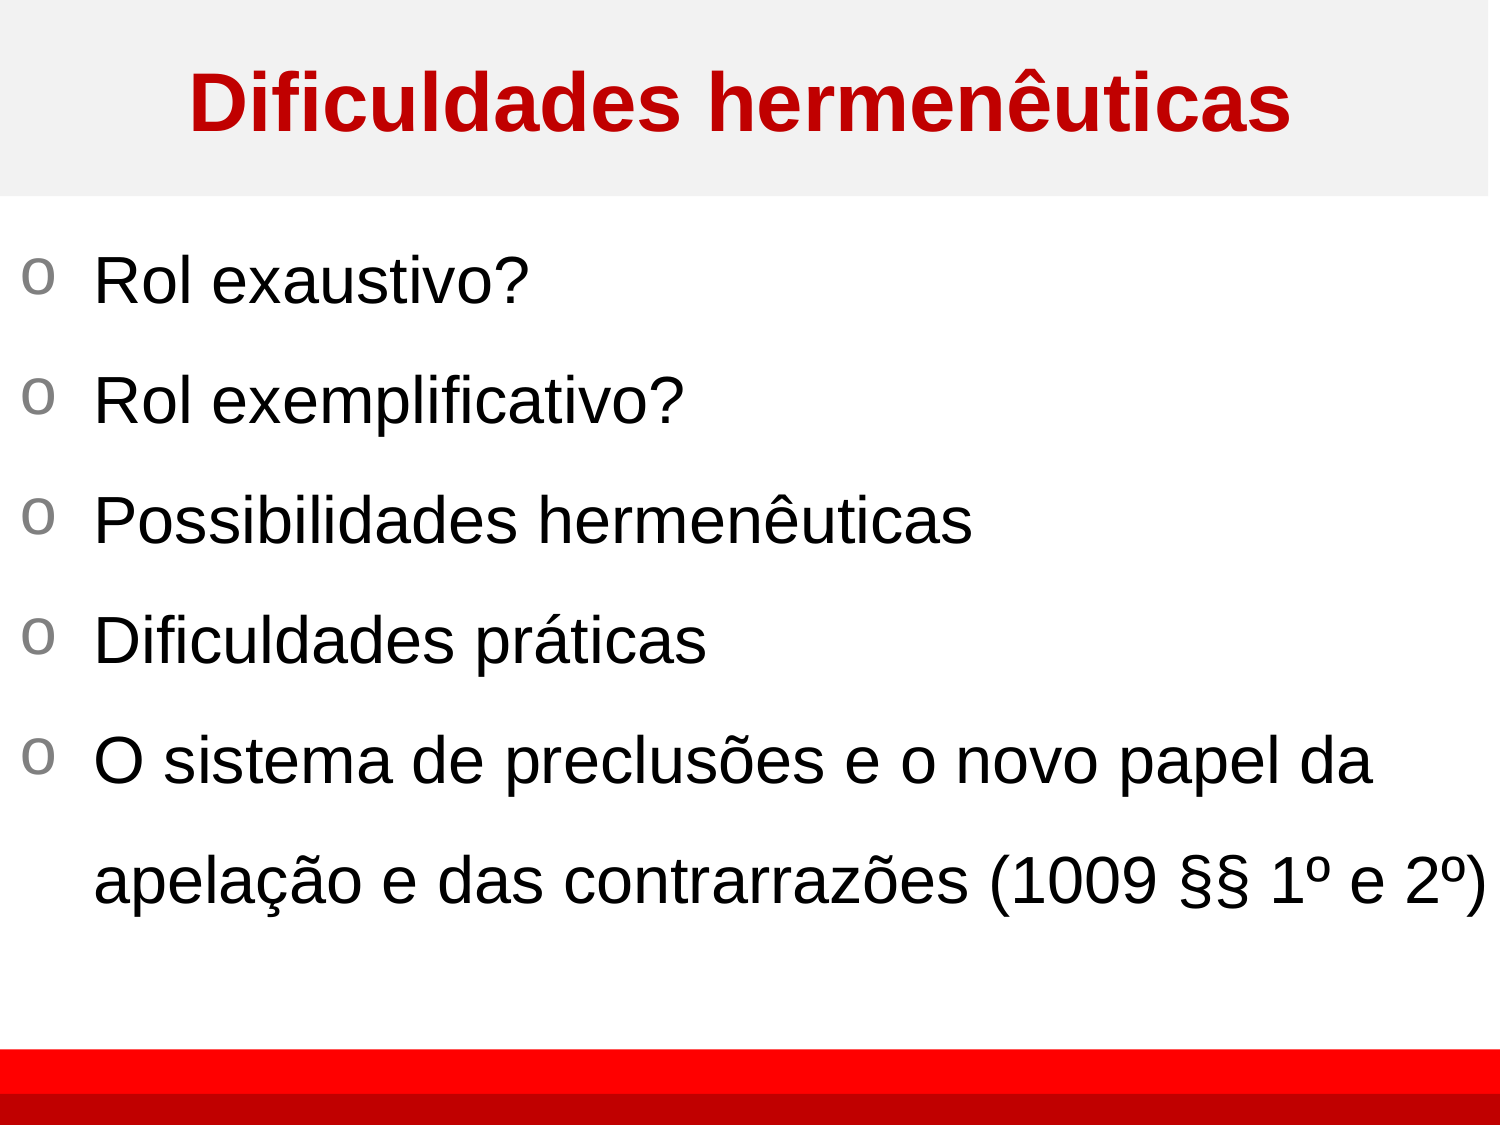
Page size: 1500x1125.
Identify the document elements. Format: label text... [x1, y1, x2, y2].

text_box [0, 1047, 1500, 1092]
text_box Rol exaustivo? Rol exemplificativo? Possibilidades hermenêuticas Dificuldades práticas O sistema de preclusões e o novo papel da apelação e das contrarrazões (1009 §§ 1º e 2º) [3, 189, 1500, 1047]
title Dificuldades hermenêuticas [0, 0, 1489, 197]
text_box [0, 1092, 1500, 1125]
